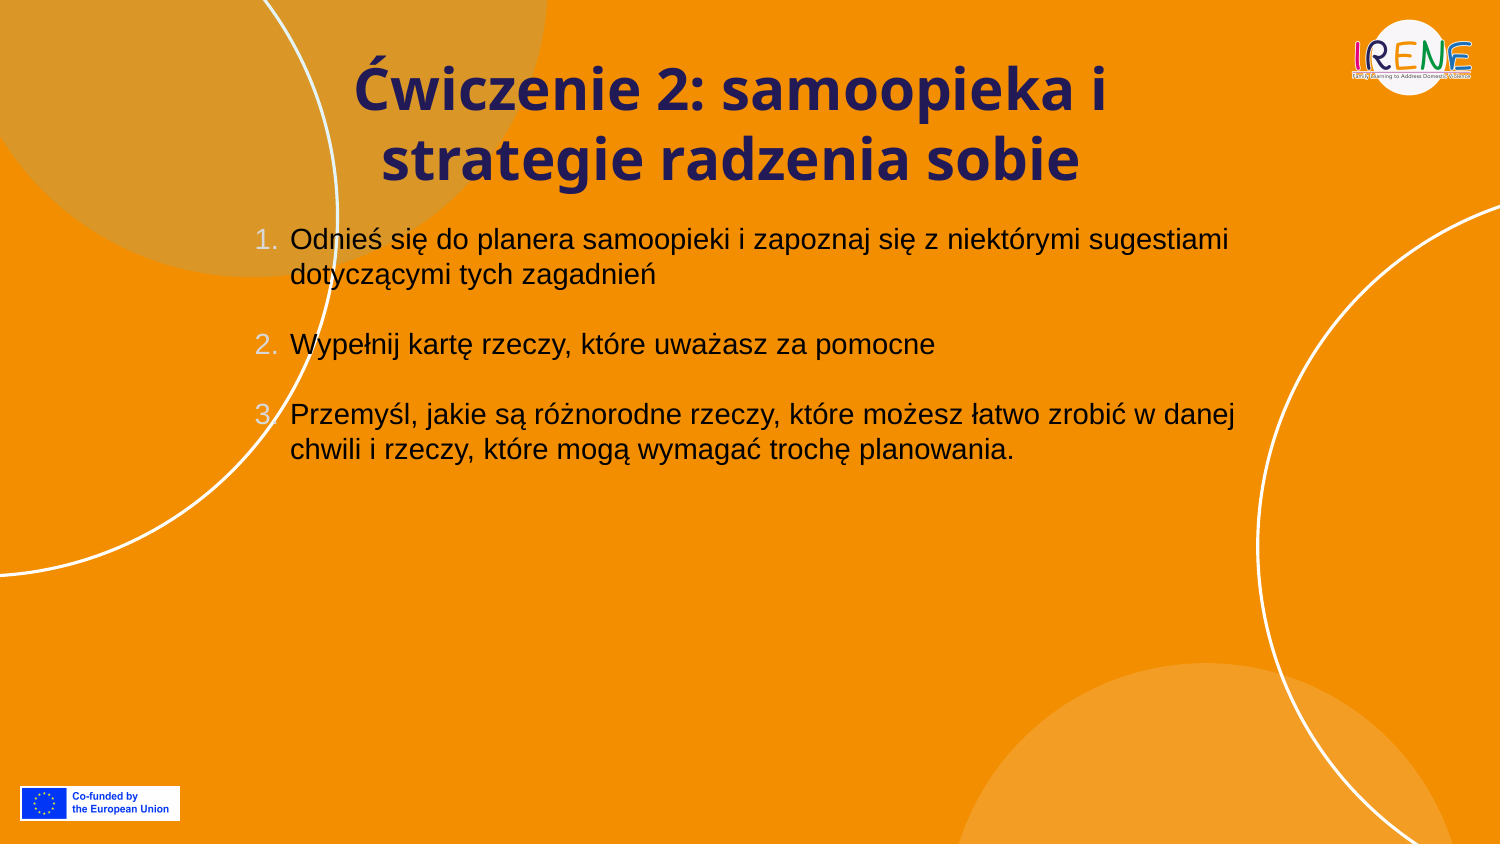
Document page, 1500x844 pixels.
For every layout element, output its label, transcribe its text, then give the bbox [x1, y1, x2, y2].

picture [1319, 19, 1500, 98]
text_box Odnieś się do planera samoopieki i zapoznaj się z niektórymi sugestiami dotyczącymi tych zagadnień Wypełnij kartę rzeczy, które uważasz za pomocne Przemyśl, jakie są różnorodne rzeczy, które możesz łatwo zrobić w danej chwili i rzeczy, które mogą wymagać trochę planowania. [239, 212, 1261, 473]
picture [20, 786, 180, 821]
title Ćwiczenie 2: samoopieka i strategie radzenia sobie [214, 128, 1248, 207]
